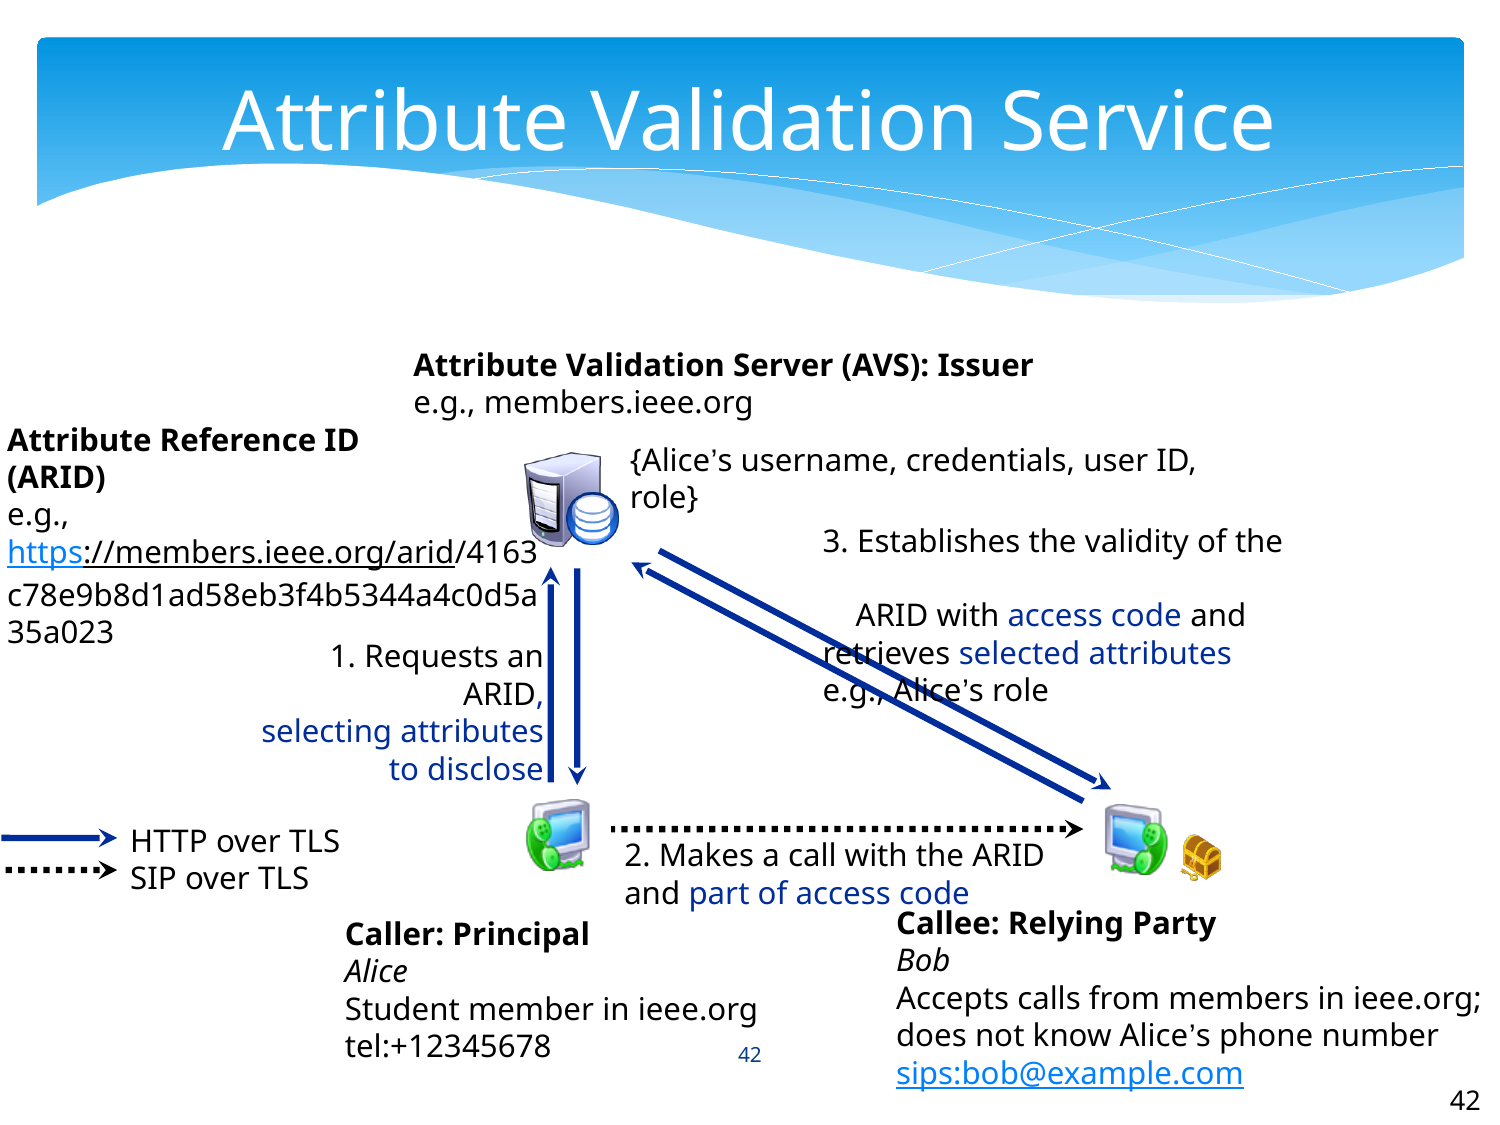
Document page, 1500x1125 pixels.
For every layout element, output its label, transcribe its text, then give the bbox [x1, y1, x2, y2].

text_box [610, 820, 1084, 926]
text_box [104, 831, 118, 845]
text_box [253, 566, 578, 786]
text_box {Alice’s username, credentials, user ID, role} [629, 453, 1270, 502]
picture [522, 799, 594, 871]
picture [1101, 803, 1173, 875]
picture [524, 452, 619, 547]
text_box Caller: Principal Alice Student member in ieee.org tel:+12345678 [344, 913, 759, 1064]
text_box Attribute Validation Server (AVS): Issuer e.g., members.ieee.org [413, 344, 1035, 420]
text_box Callee: Relying Party Bob Accepts calls from members in ieee.org; does not know Alice’s phone number sips:bob@example.com [896, 902, 1500, 1125]
title Attribute Validation Service [146, 26, 1354, 209]
text_box Attribute Reference ID (ARID) e.g., https://members.ieee.org/arid/4163 c78e9b8d1ad58eb3f4b5344a4c0d5a 35a023 [7, 418, 547, 651]
text_box [104, 863, 118, 877]
slide_number 42 [654, 1025, 846, 1086]
text_box HTTP over TLS SIP over TLS [130, 815, 347, 901]
picture [1177, 834, 1224, 881]
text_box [631, 523, 1288, 802]
text_box 42 [1452, 1078, 1479, 1121]
